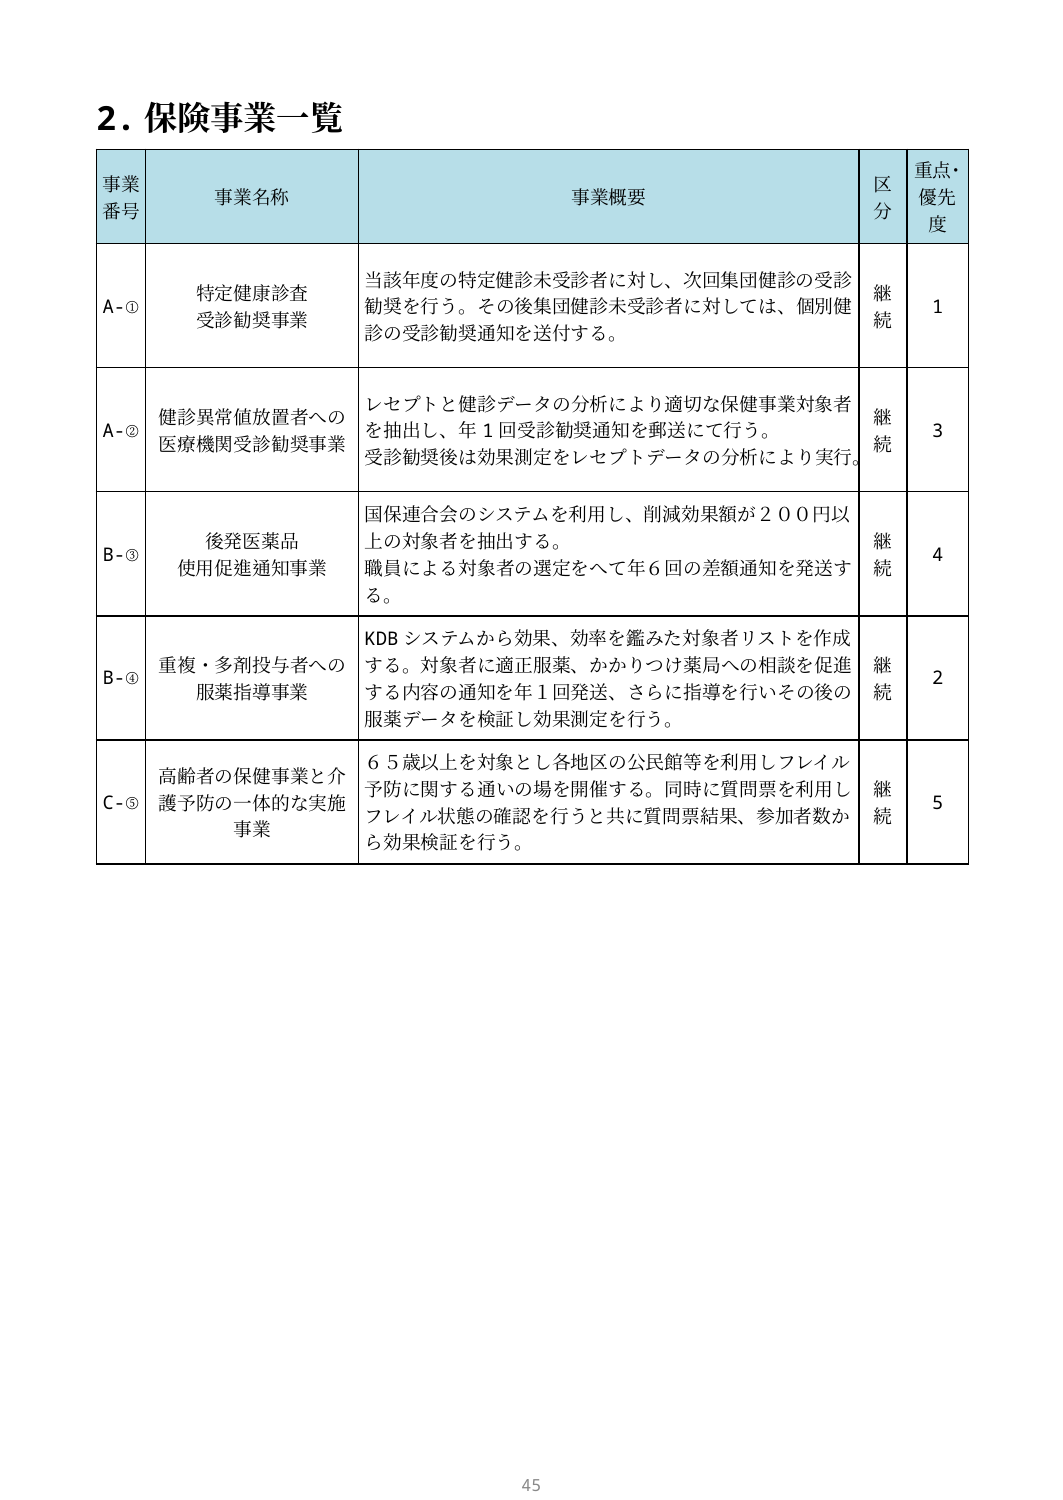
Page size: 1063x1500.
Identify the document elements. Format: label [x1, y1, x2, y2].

table_cell [908, 617, 968, 739]
table_cell [146, 244, 358, 367]
table_cell [97, 492, 145, 615]
table_cell [97, 244, 145, 367]
table_cell [860, 244, 906, 367]
slide_number [407, 1446, 656, 1500]
table_cell [908, 492, 968, 615]
table_cell [97, 368, 145, 491]
table_header [359, 150, 858, 243]
table_cell [860, 617, 906, 739]
table_cell [908, 741, 968, 863]
table_cell [860, 492, 906, 615]
table_cell [359, 617, 858, 739]
table_cell [359, 741, 858, 863]
table_cell [908, 368, 968, 491]
table_cell [146, 741, 358, 863]
table_header [860, 150, 906, 243]
table_header [146, 150, 358, 243]
text_box [96, 89, 968, 145]
table_cell [860, 741, 906, 863]
table_header [908, 150, 968, 243]
table_cell [146, 617, 358, 739]
table_cell [146, 492, 358, 615]
table_cell [359, 492, 858, 615]
table_cell [860, 368, 906, 491]
table_cell [146, 368, 358, 491]
table_cell [97, 741, 145, 863]
table_cell [359, 244, 858, 367]
table_header [97, 150, 145, 243]
table_cell [908, 244, 968, 367]
table_cell [359, 368, 858, 491]
table_cell [97, 617, 145, 739]
